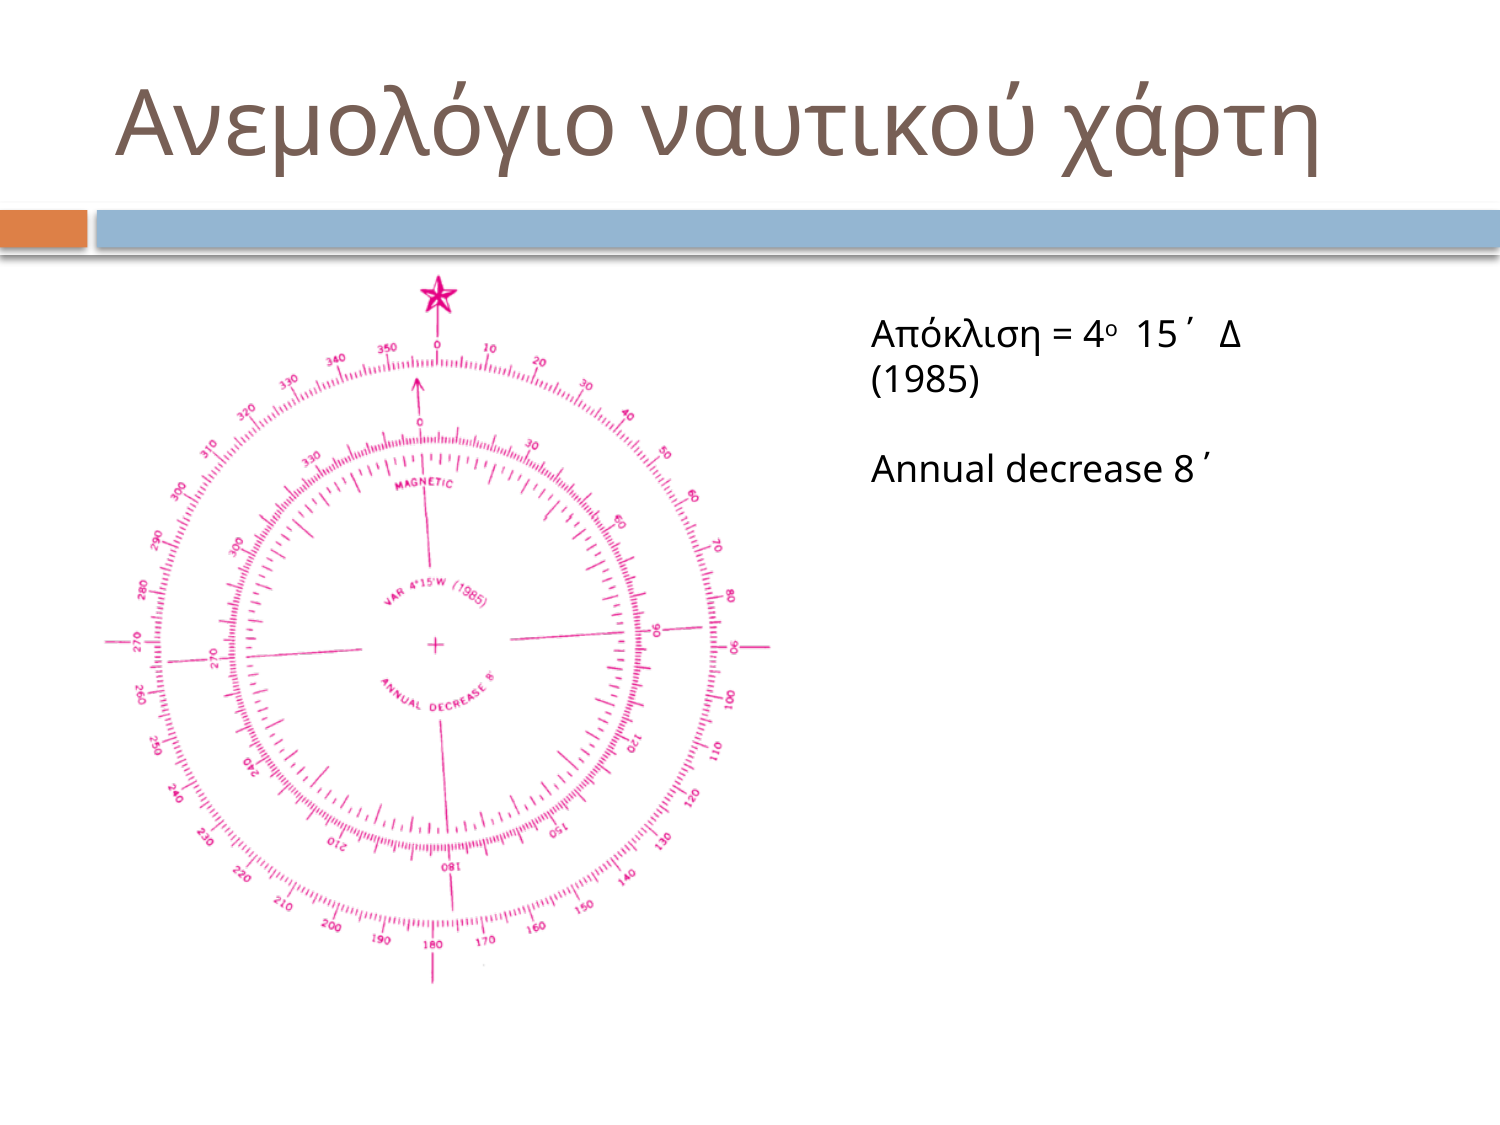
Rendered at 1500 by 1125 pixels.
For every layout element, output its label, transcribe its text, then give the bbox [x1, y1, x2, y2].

text_box Απόκλιση = 4ο 15΄ Δ (1985) Annual decrease 8΄ [856, 302, 1365, 498]
title Ανεμολόγιο ναυτικού χάρτη [100, 37, 1438, 200]
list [88, 266, 789, 1005]
